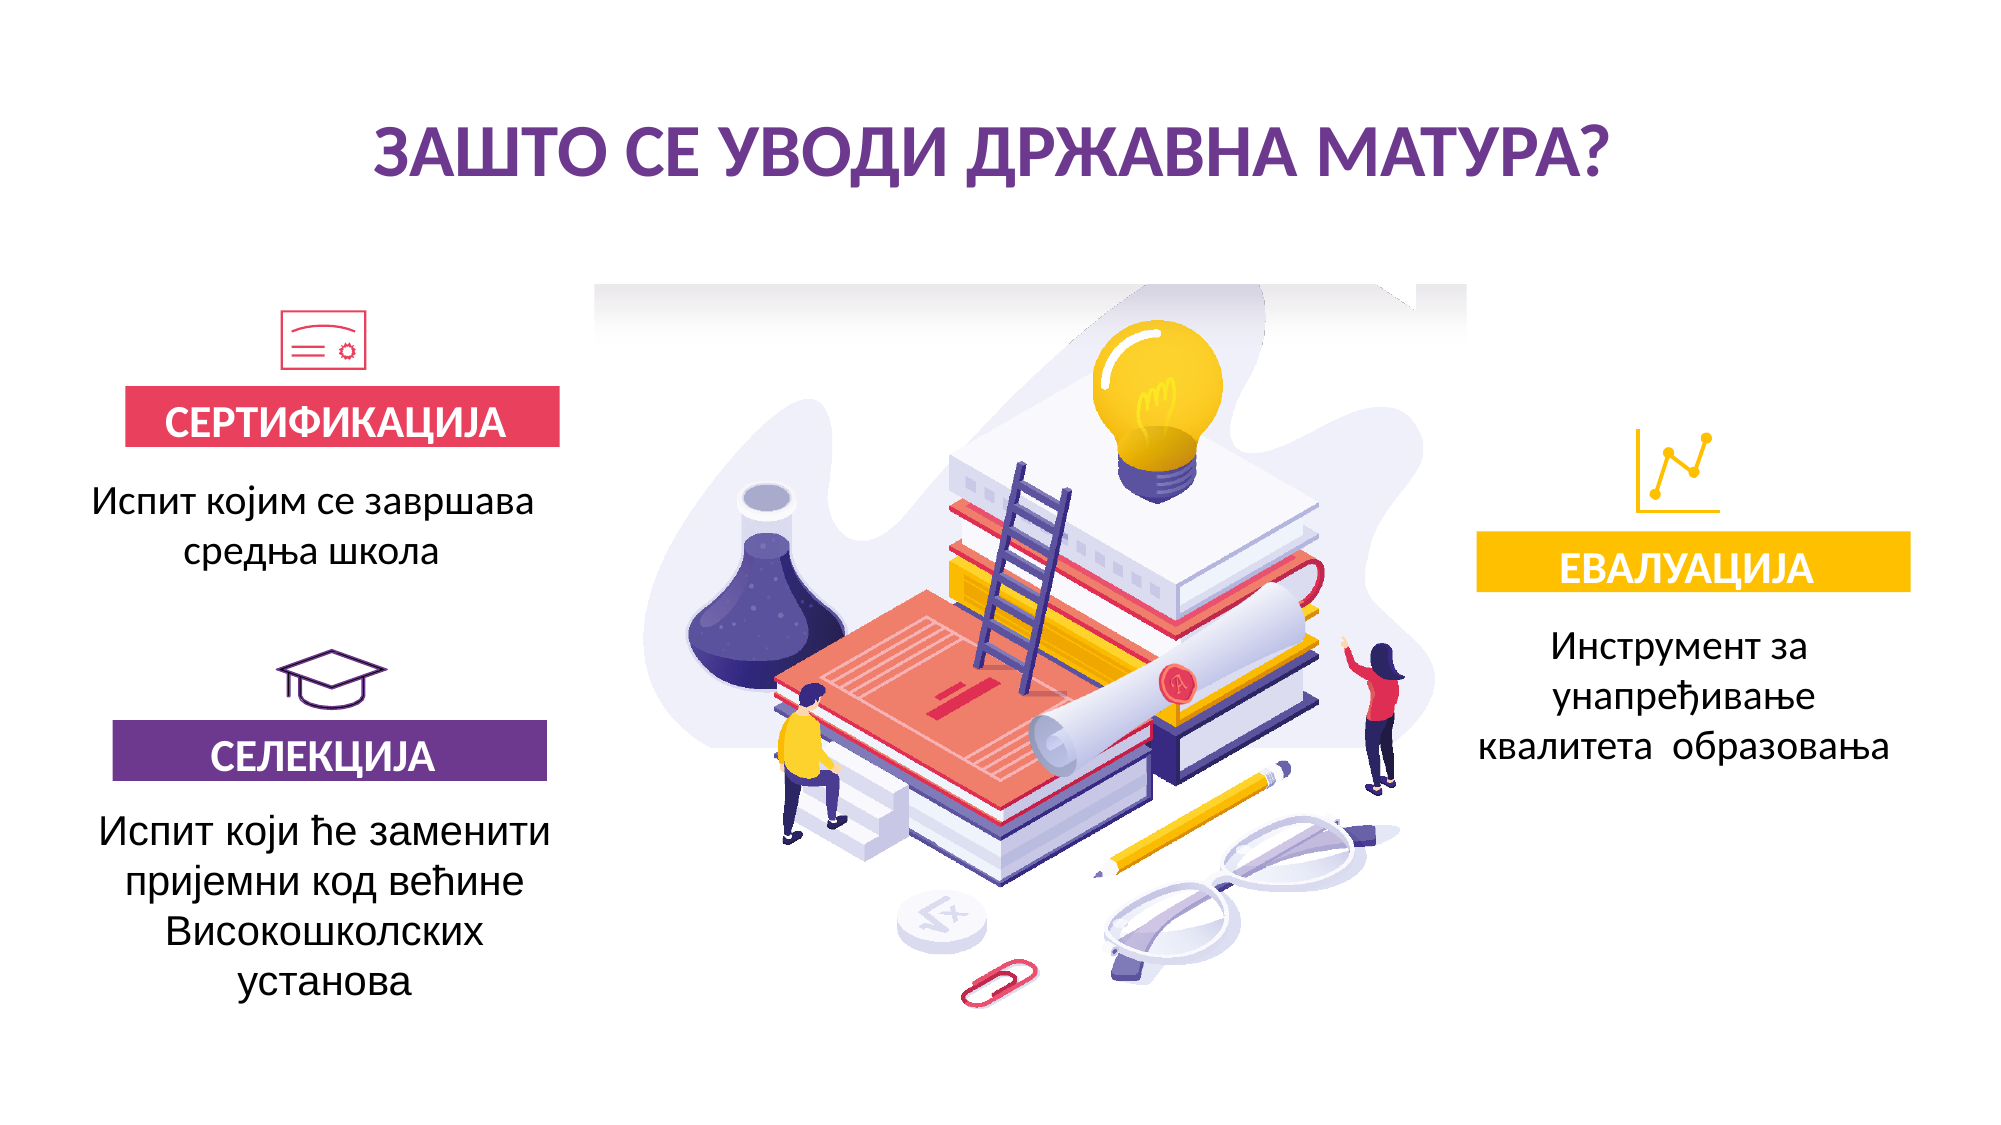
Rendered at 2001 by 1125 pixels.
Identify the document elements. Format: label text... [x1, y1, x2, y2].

text_box ЕВАЛУАЦИЈА [1476, 531, 1911, 593]
text_box [1028, 582, 1306, 777]
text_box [275, 648, 389, 711]
text_box [594, 284, 1467, 1009]
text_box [1635, 428, 1721, 514]
text_box Инструмент за унапређивање квалитета образовања [1461, 616, 1906, 769]
text_box Испит којим се завршава средња школа [89, 470, 561, 573]
text_box СЕЛЕКЦИЈА [112, 720, 547, 781]
title ЗАШТО СЕ УВОДИ ДРЖАВНА МАТУРА? [223, 99, 1762, 194]
text_box Испит који ће заменити пријемни код већине Високошколских установа [94, 801, 555, 1005]
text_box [280, 310, 367, 371]
text_box СЕРТИФИКАЦИЈА [125, 386, 560, 447]
